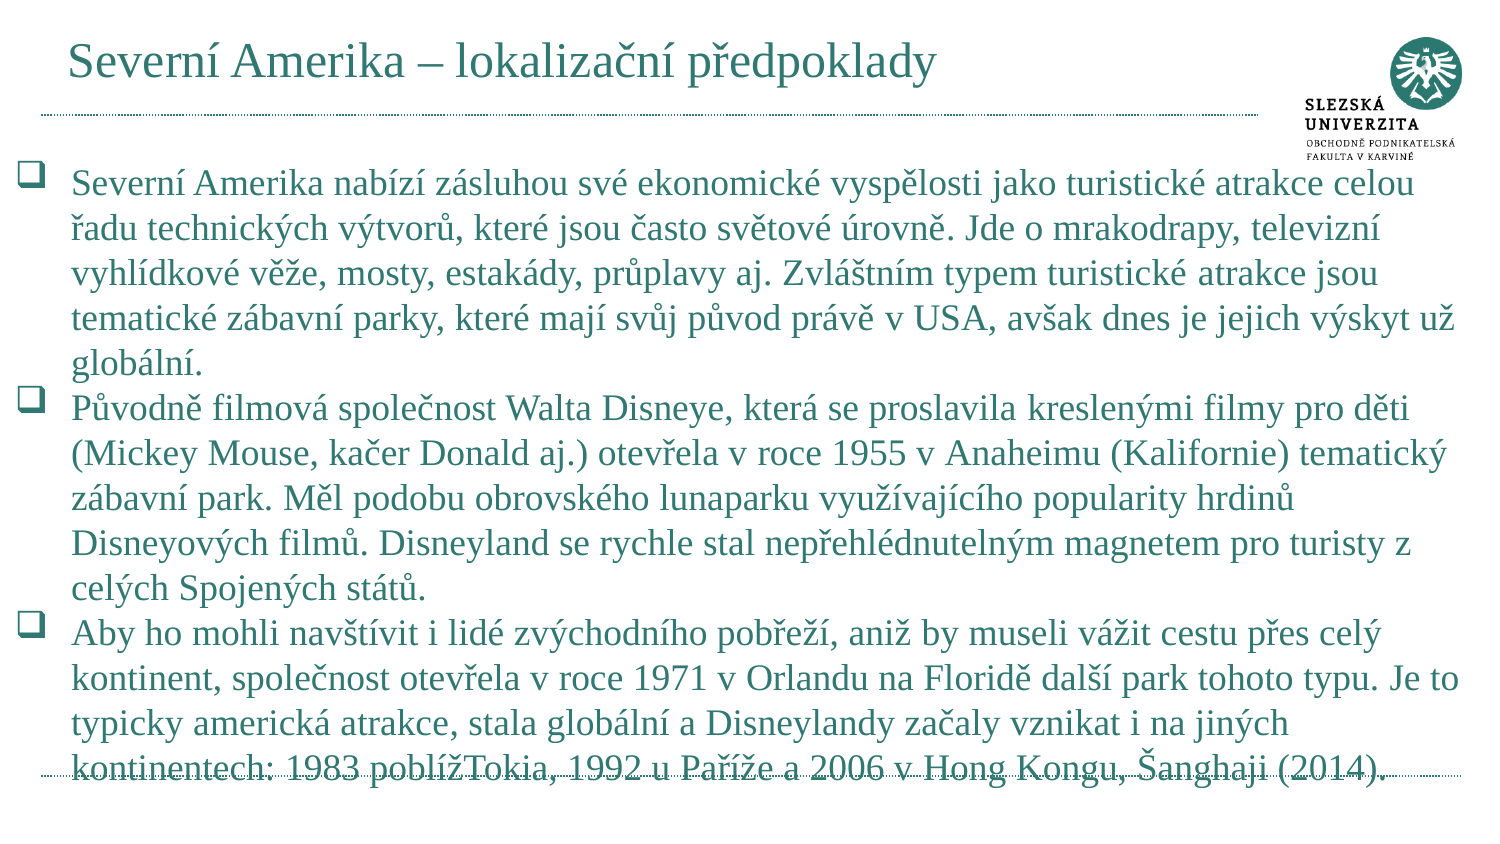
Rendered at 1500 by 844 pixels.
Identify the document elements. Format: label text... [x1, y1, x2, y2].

picture [1305, 37, 1462, 150]
text_box Severní Amerika nabízí zásluhou své ekonomické vyspělosti jako turistické atrakce celou řadu technických výtvorů, které jsou často světové úrovně. Jde o mrakodrapy, televizní vyhlídkové věže, mosty, estakády, průplavy aj. Zvláštním typem turistické atrakce jsou tematické zábavní parky, které mají svůj původ právě v USA, avšak dnes je jejich výskyt už globální. Původně filmová společnost Walta Disneye, která se proslavila kreslenými filmy pro děti (Mickey Mouse, kačer Donald aj.) otevřela v roce 1955 v Anaheimu (Kalifornie) tematický zábavní park. Měl podobu obrovského lunaparku využívajícího popularity hrdinů Disneyových filmů. Disneyland se rychle stal nepřehlédnutelným magnetem pro turisty z celých Spojených států. Aby ho mohli navštívit i lidé zvýchodního pobřeží, aniž by museli vážit cestu přes celý kontinent, společnost otevřela v roce 1971 v Orlandu na Floridě další park tohoto typu. Je to typicky americká atrakce, stala globální a Disneylandy začaly vznikat i na jiných kontinentech: 1983 poblížTokia, 1992 u Paříže a 2006 v Hong Kongu, Šanghaji (2014). [0, 150, 1500, 795]
title Severní Amerika – lokalizační předpoklady [53, 20, 1317, 104]
